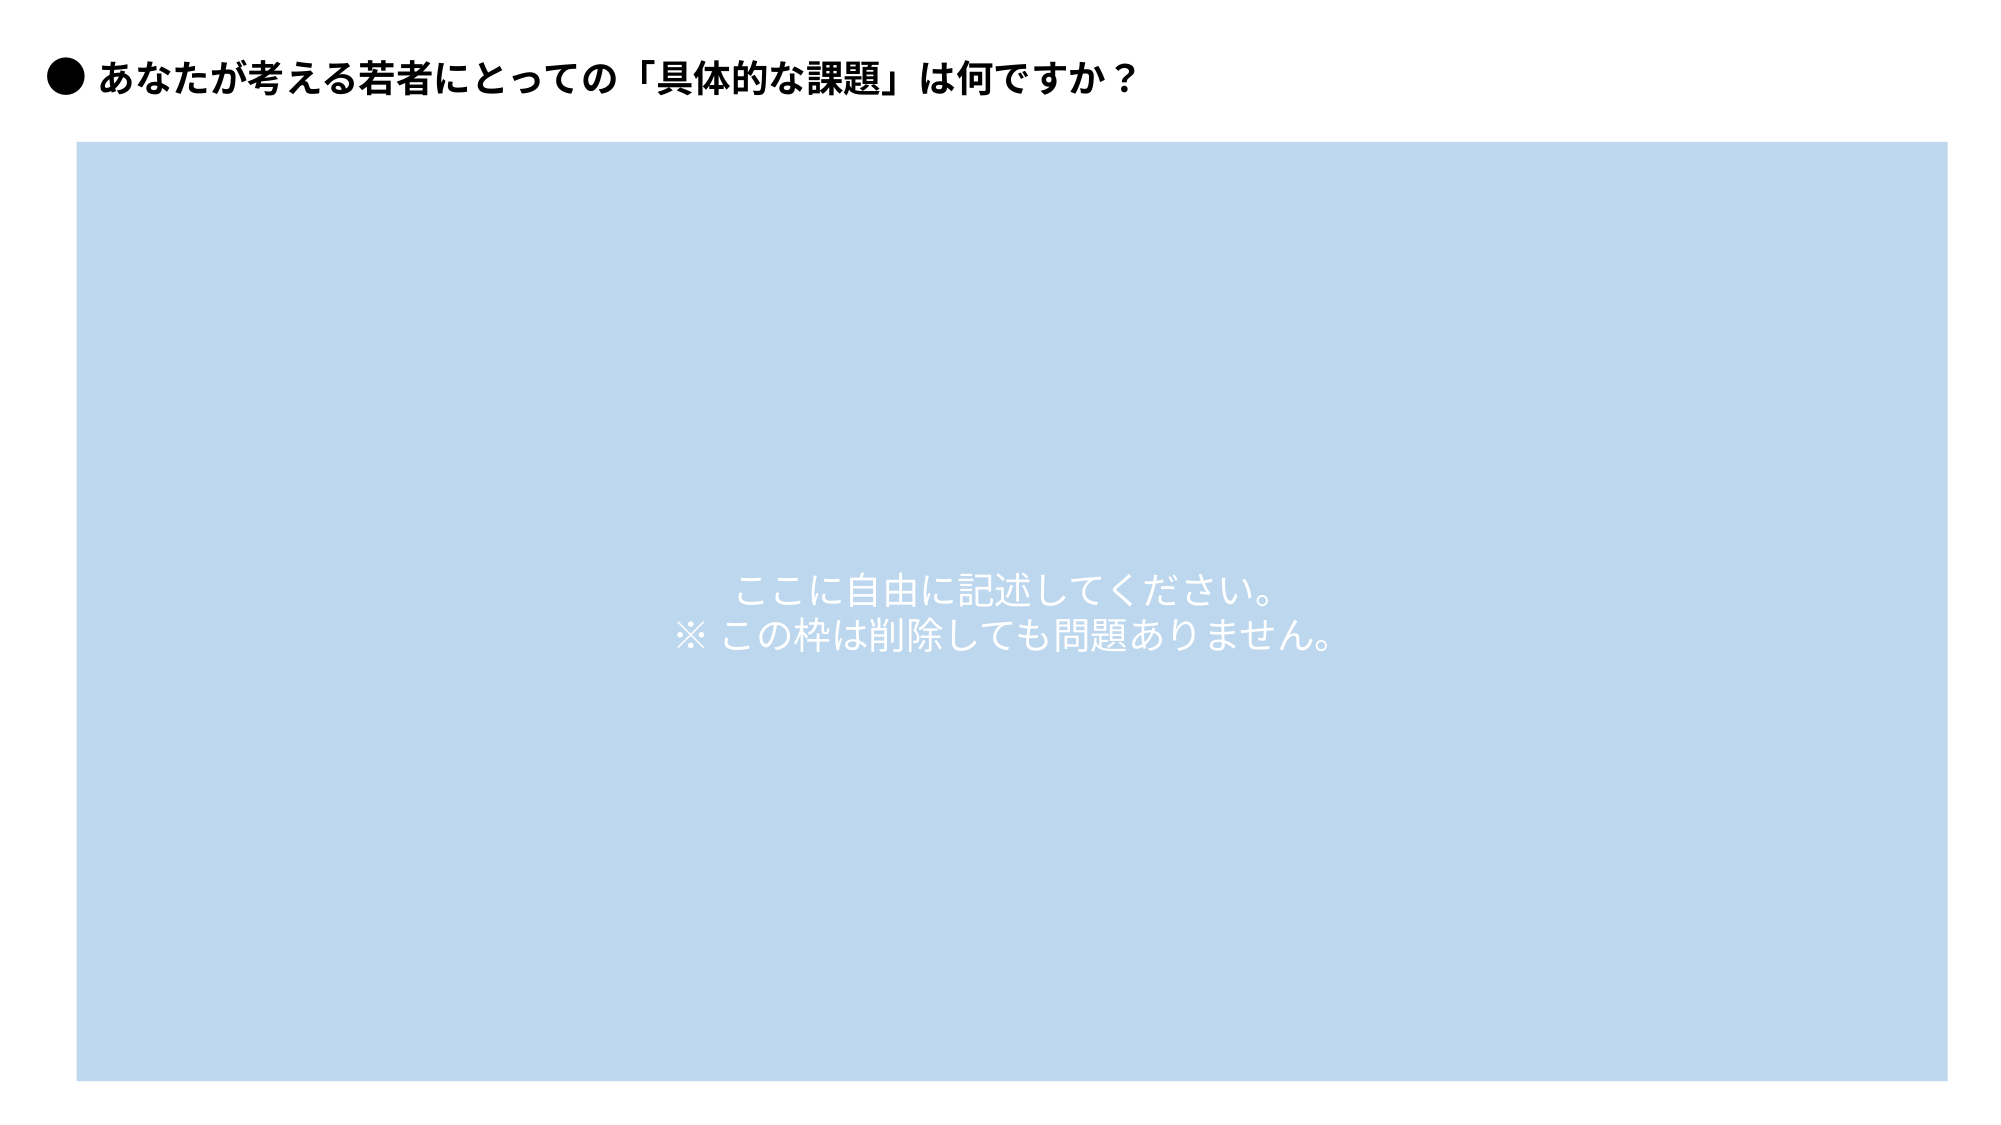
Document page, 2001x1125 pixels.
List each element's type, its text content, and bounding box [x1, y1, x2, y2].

text_box ここに自由に記述してください。 ※この枠は削除しても問題ありません。 [76, 141, 1949, 1082]
text_box ●あなたが考える若者にとっての「具体的な課題」は何ですか？ [31, 43, 1948, 109]
